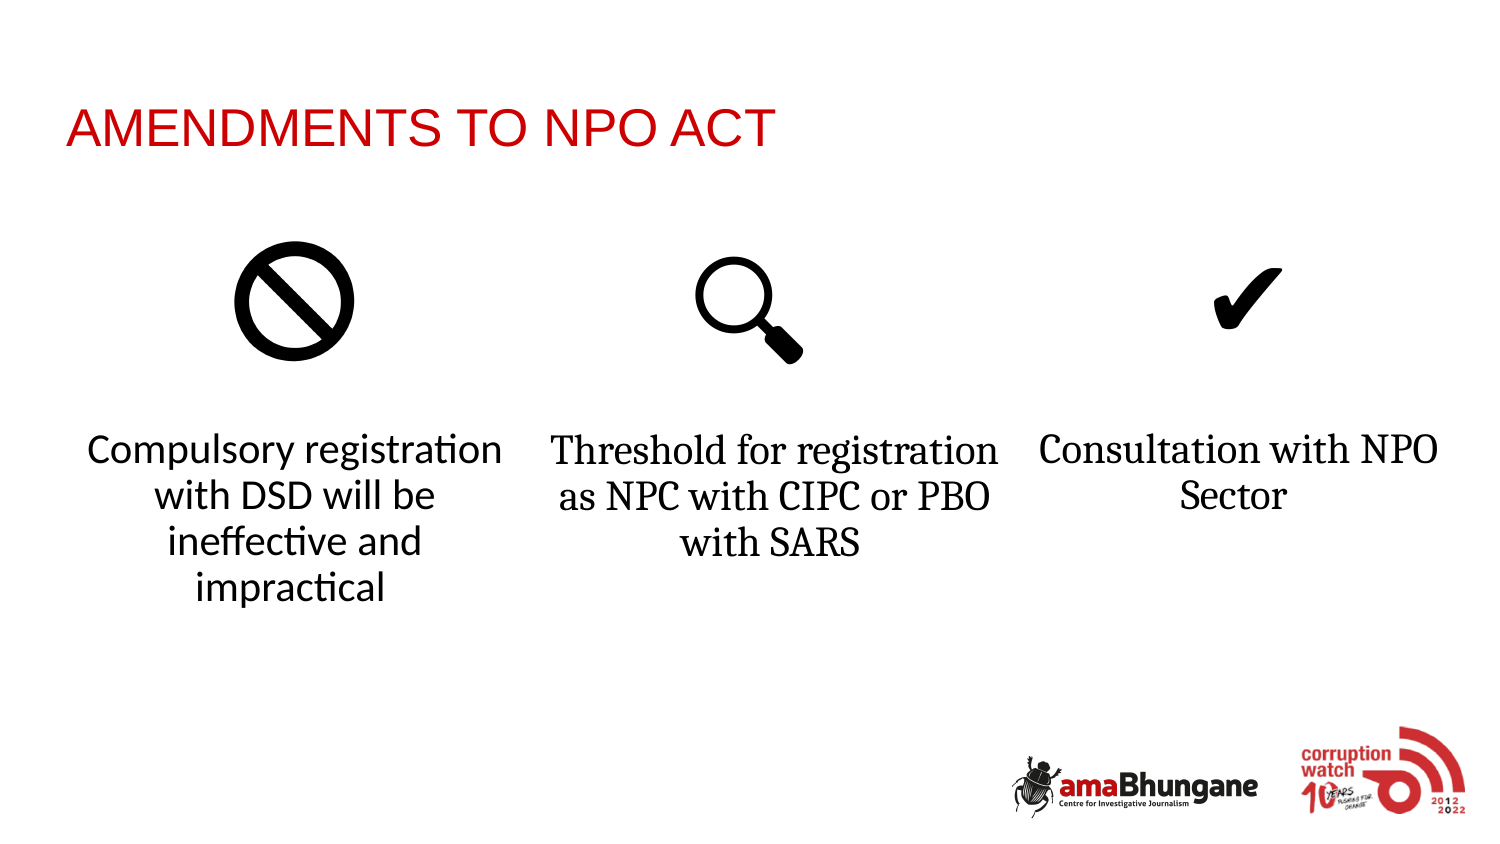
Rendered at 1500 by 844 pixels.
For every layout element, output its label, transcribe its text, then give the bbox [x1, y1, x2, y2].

picture [177, 184, 413, 421]
text_box Threshold for registration as NPC with CIPC or PBO with SARS [532, 420, 1018, 663]
text_box 🔍 [674, 220, 853, 401]
text_box Compulsory registration with DSD will be ineffective and impractical [52, 418, 538, 844]
text_box ✔️ [1186, 212, 1378, 378]
picture [996, 712, 1485, 835]
text_box Consultation with NPO Sector [996, 419, 1482, 662]
title AMENDMENTS TO NPO ACT [51, 78, 1449, 173]
